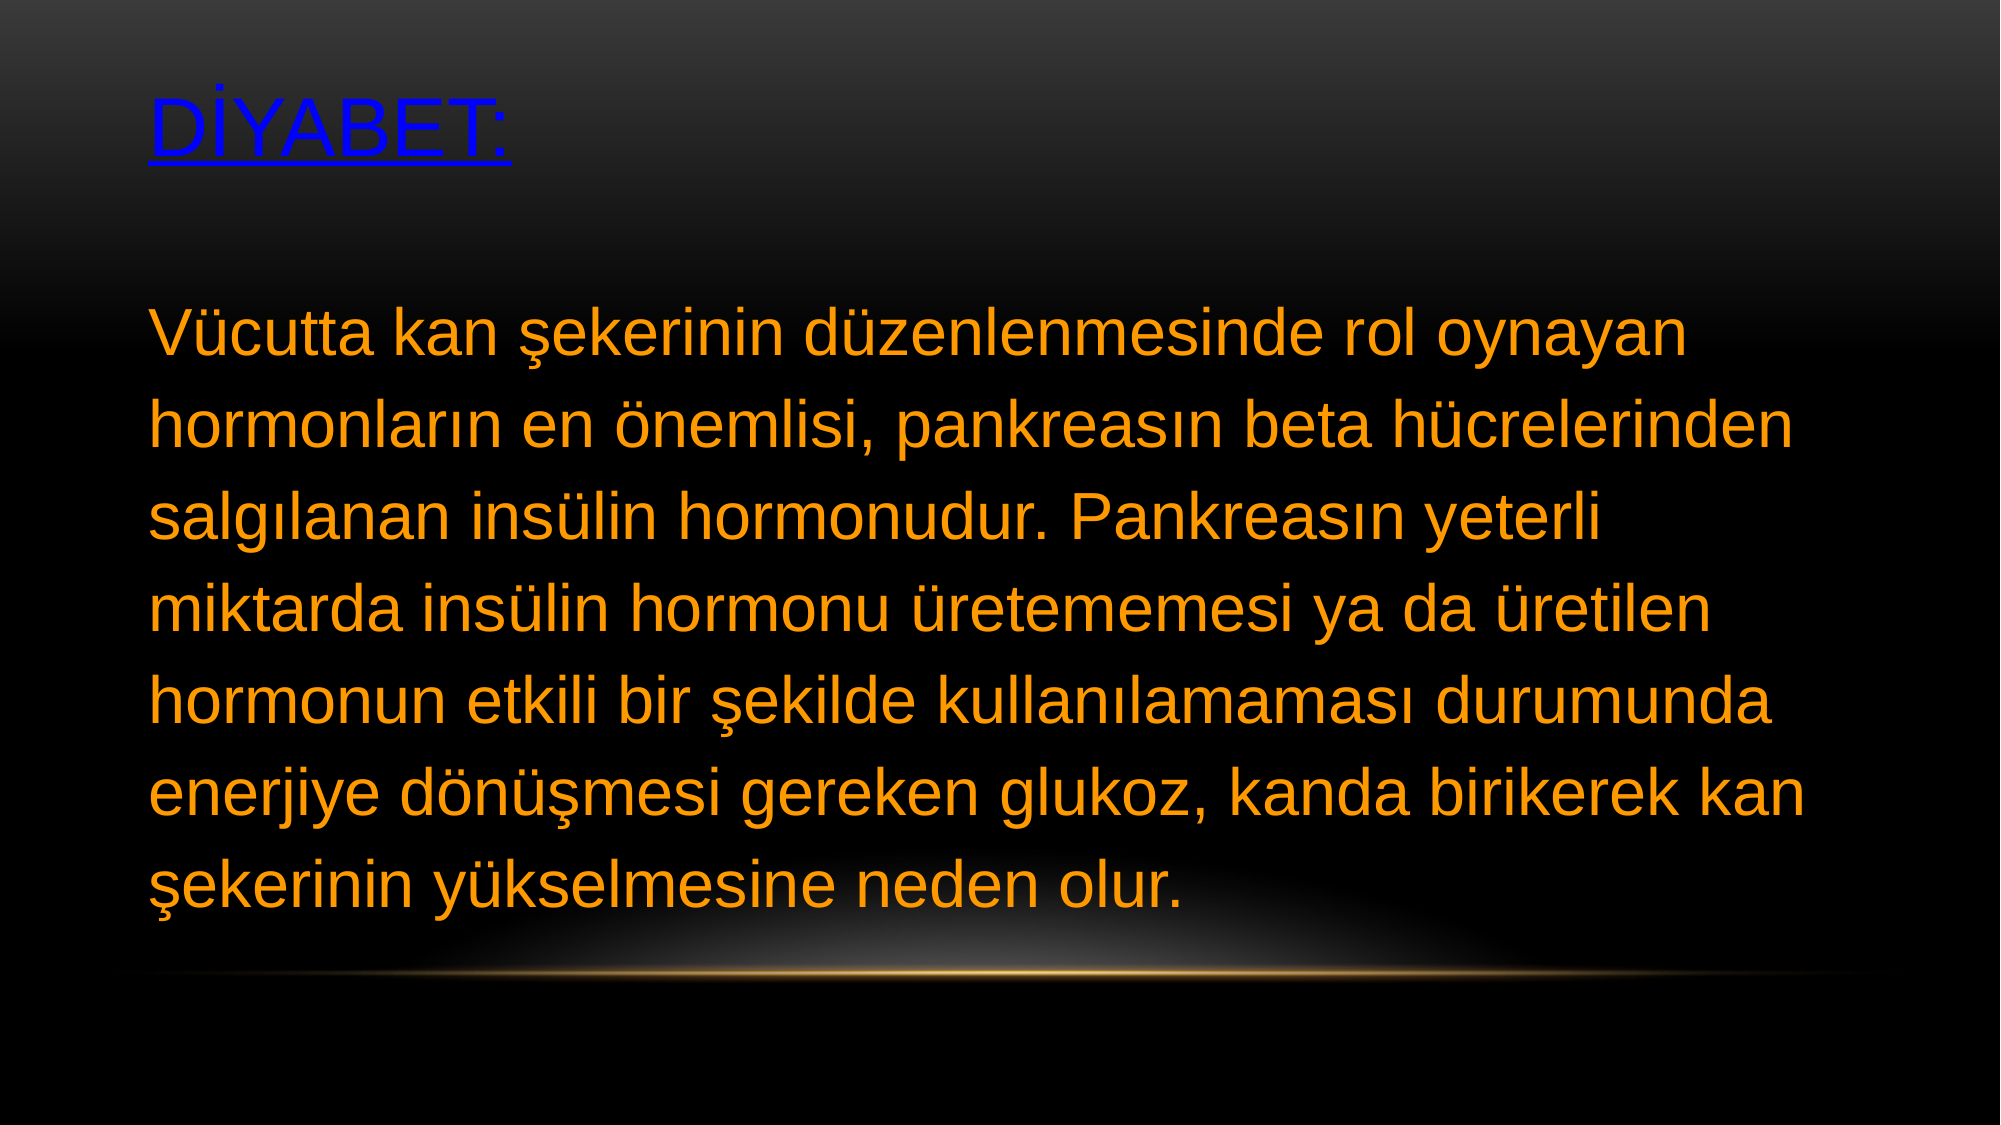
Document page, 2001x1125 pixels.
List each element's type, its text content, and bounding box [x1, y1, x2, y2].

picture [0, 0, 2000, 1125]
list DİYABET:​ Vücutta kan şekerinin düzenlenmesinde rol oynayan hormonların en önemlisi, pankreasın beta hücrelerinden salgılanan insülin hormonudur. Pankreasın yeterli miktarda insülin hormonu üretememesi ya da üretilen hormonun etkili bir şekilde kullanılamaması durumunda enerjiye dönüşmesi gereken glukoz, kanda birikerek kan şekerinin yükselmesine neden olur.​ [133, 43, 1867, 938]
